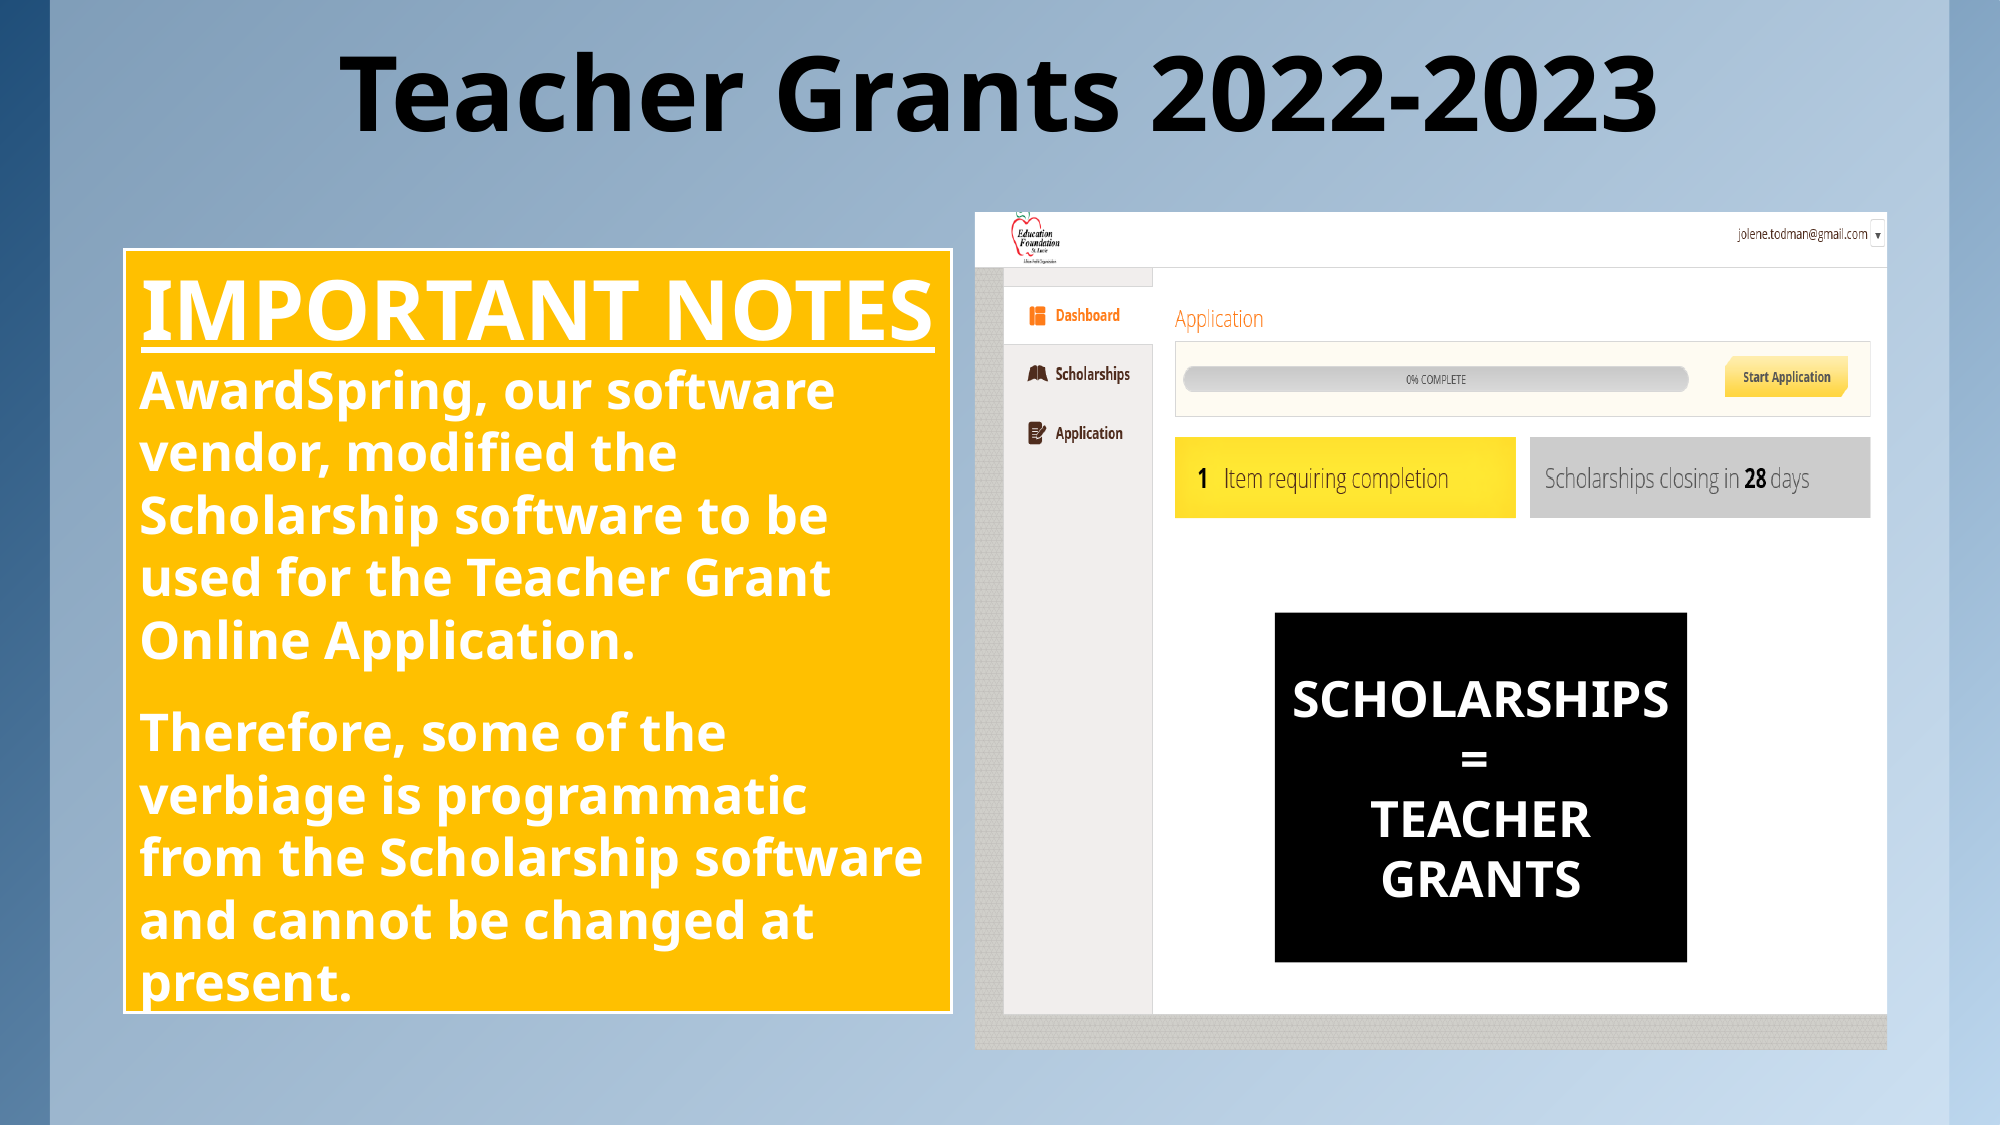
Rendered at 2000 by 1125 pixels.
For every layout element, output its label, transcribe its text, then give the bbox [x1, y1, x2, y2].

picture [974, 212, 1888, 1050]
title Teacher Grants 2022-2023 [62, 12, 1938, 163]
text_box IMPORTANT NOTES AwardSpring, our software vendor, modified the Scholarship software to be used for the Teacher Grant Online Application. Therefore, some of the verbiage is programmatic from the Scholarship software and cannot be changed at present. [123, 248, 953, 1014]
